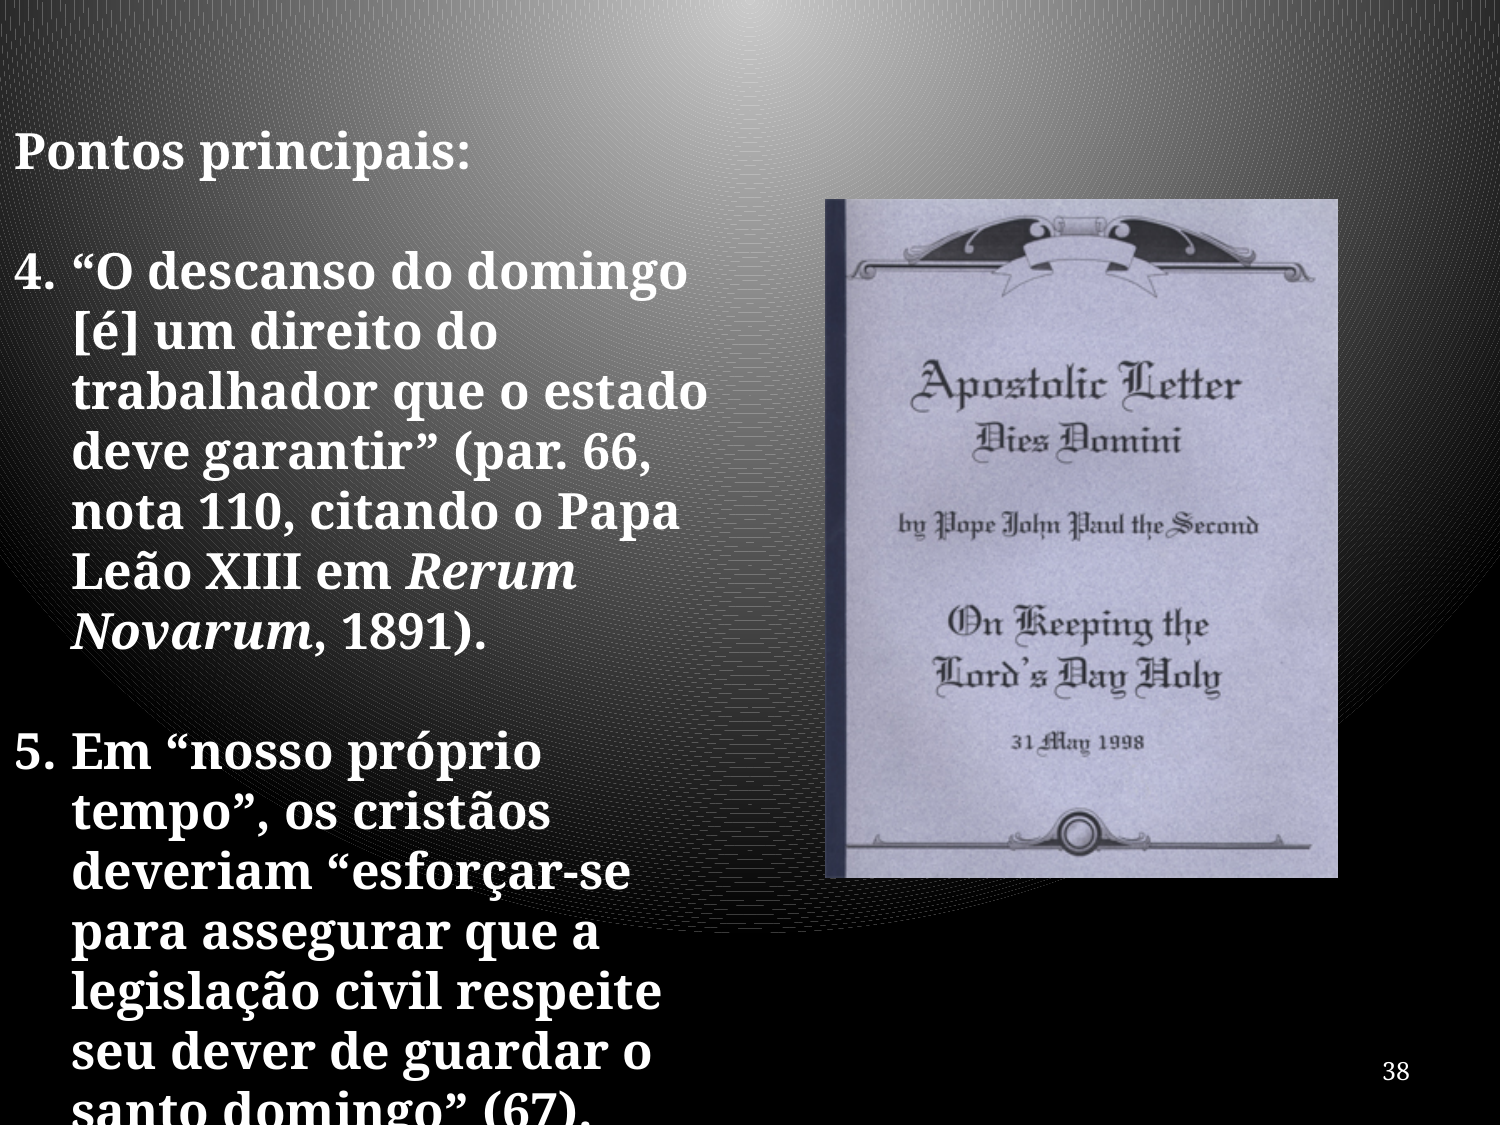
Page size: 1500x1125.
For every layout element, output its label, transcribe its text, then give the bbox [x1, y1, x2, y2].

slide_number 38 [1074, 1042, 1425, 1103]
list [824, 199, 1338, 879]
text_box Pontos principais: “O descanso do domingo [é] um direito do trabalhador que o estado deve garantir” (par. 66, nota 110, citando o Papa Leão XIII em Rerum Novarum, 1891). Em “nosso próprio tempo”, os cristãos deveriam “esforçar-se para assegurar que a legislação civil respeite seu dever de guardar o santo domingo” (67). [0, 112, 738, 1125]
